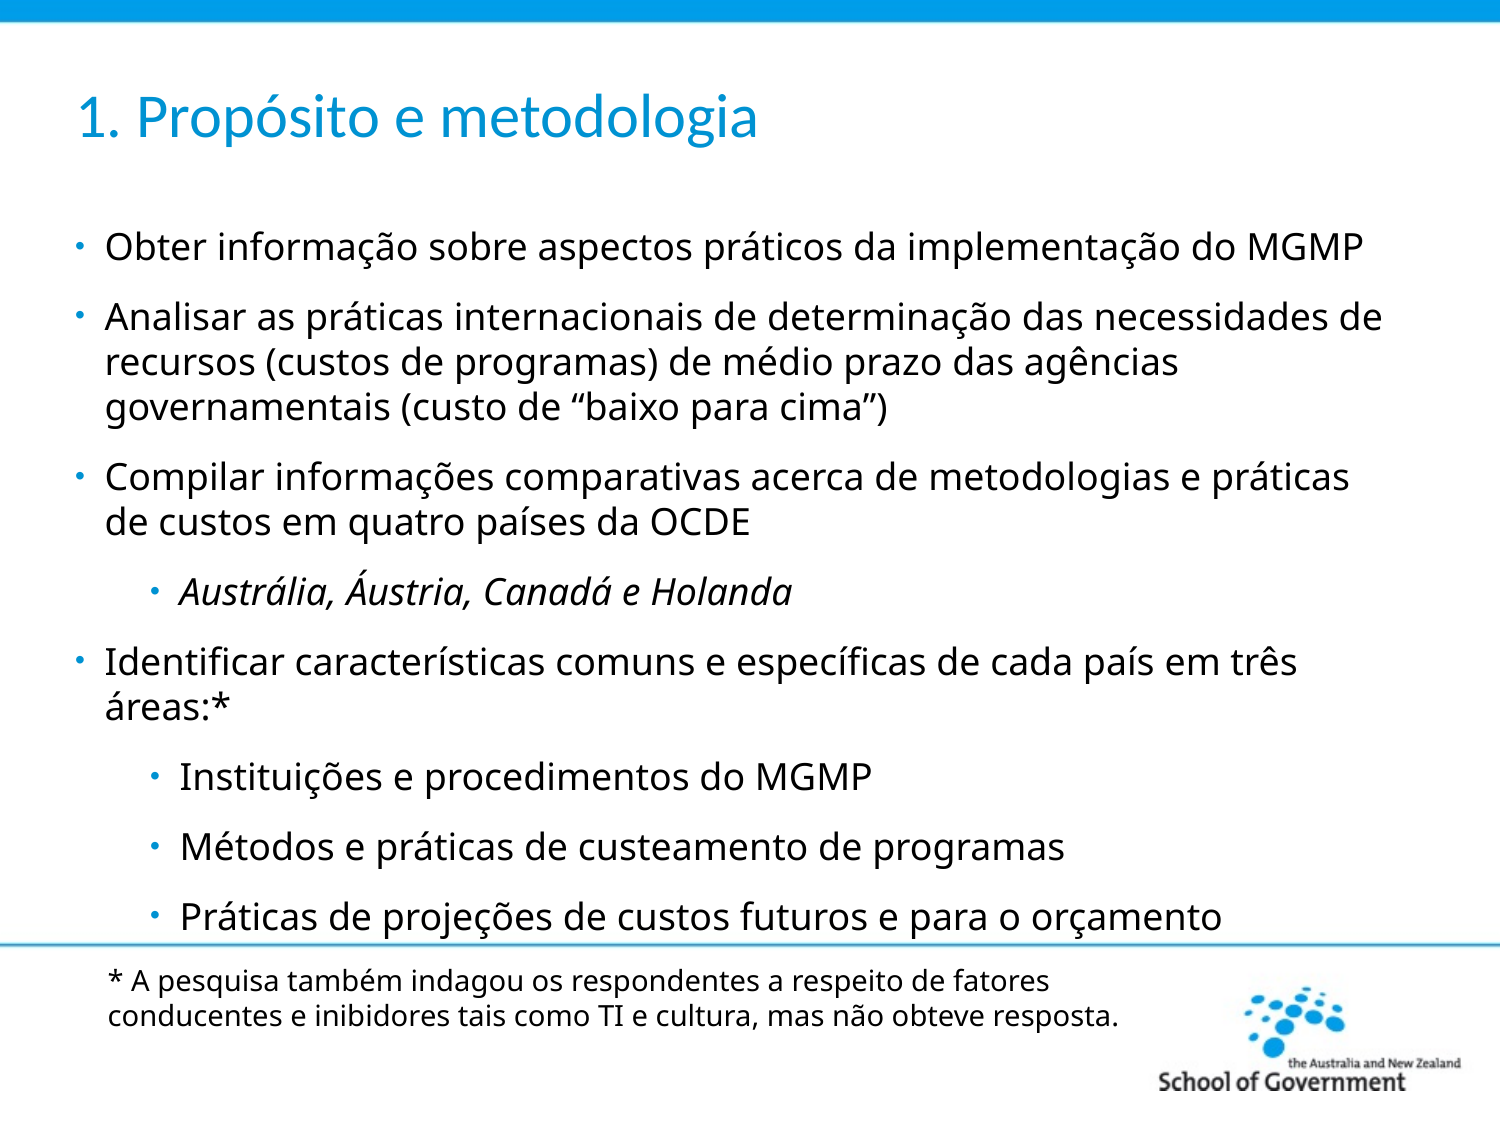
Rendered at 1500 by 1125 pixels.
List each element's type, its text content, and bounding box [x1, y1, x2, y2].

text_box Obter informação sobre aspectos práticos da implementação do MGMP Analisar as práticas internacionais de determinação das necessidades de recursos (custos de programas) de médio prazo das agências governamentais (custo de “baixo para cima”) Compilar informações comparativas acerca de metodologias e práticas de custos em quatro países da OCDE Austrália, Áustria, Canadá e Holanda Identificar características comuns e específicas de cada país em três áreas:* Instituições e procedimentos do MGMP Métodos e práticas de custeamento de programas Práticas de projeções de custos futuros e para o orçamento [75, 222, 1401, 938]
title 1. Propósito e metodologia [75, 74, 1425, 263]
picture [0, 21, 1500, 1091]
text_box * A pesquisa também indagou os respondentes a respeito de fatores conducentes e inibidores tais como TI e cultura, mas não obteve resposta. [107, 962, 1133, 1033]
